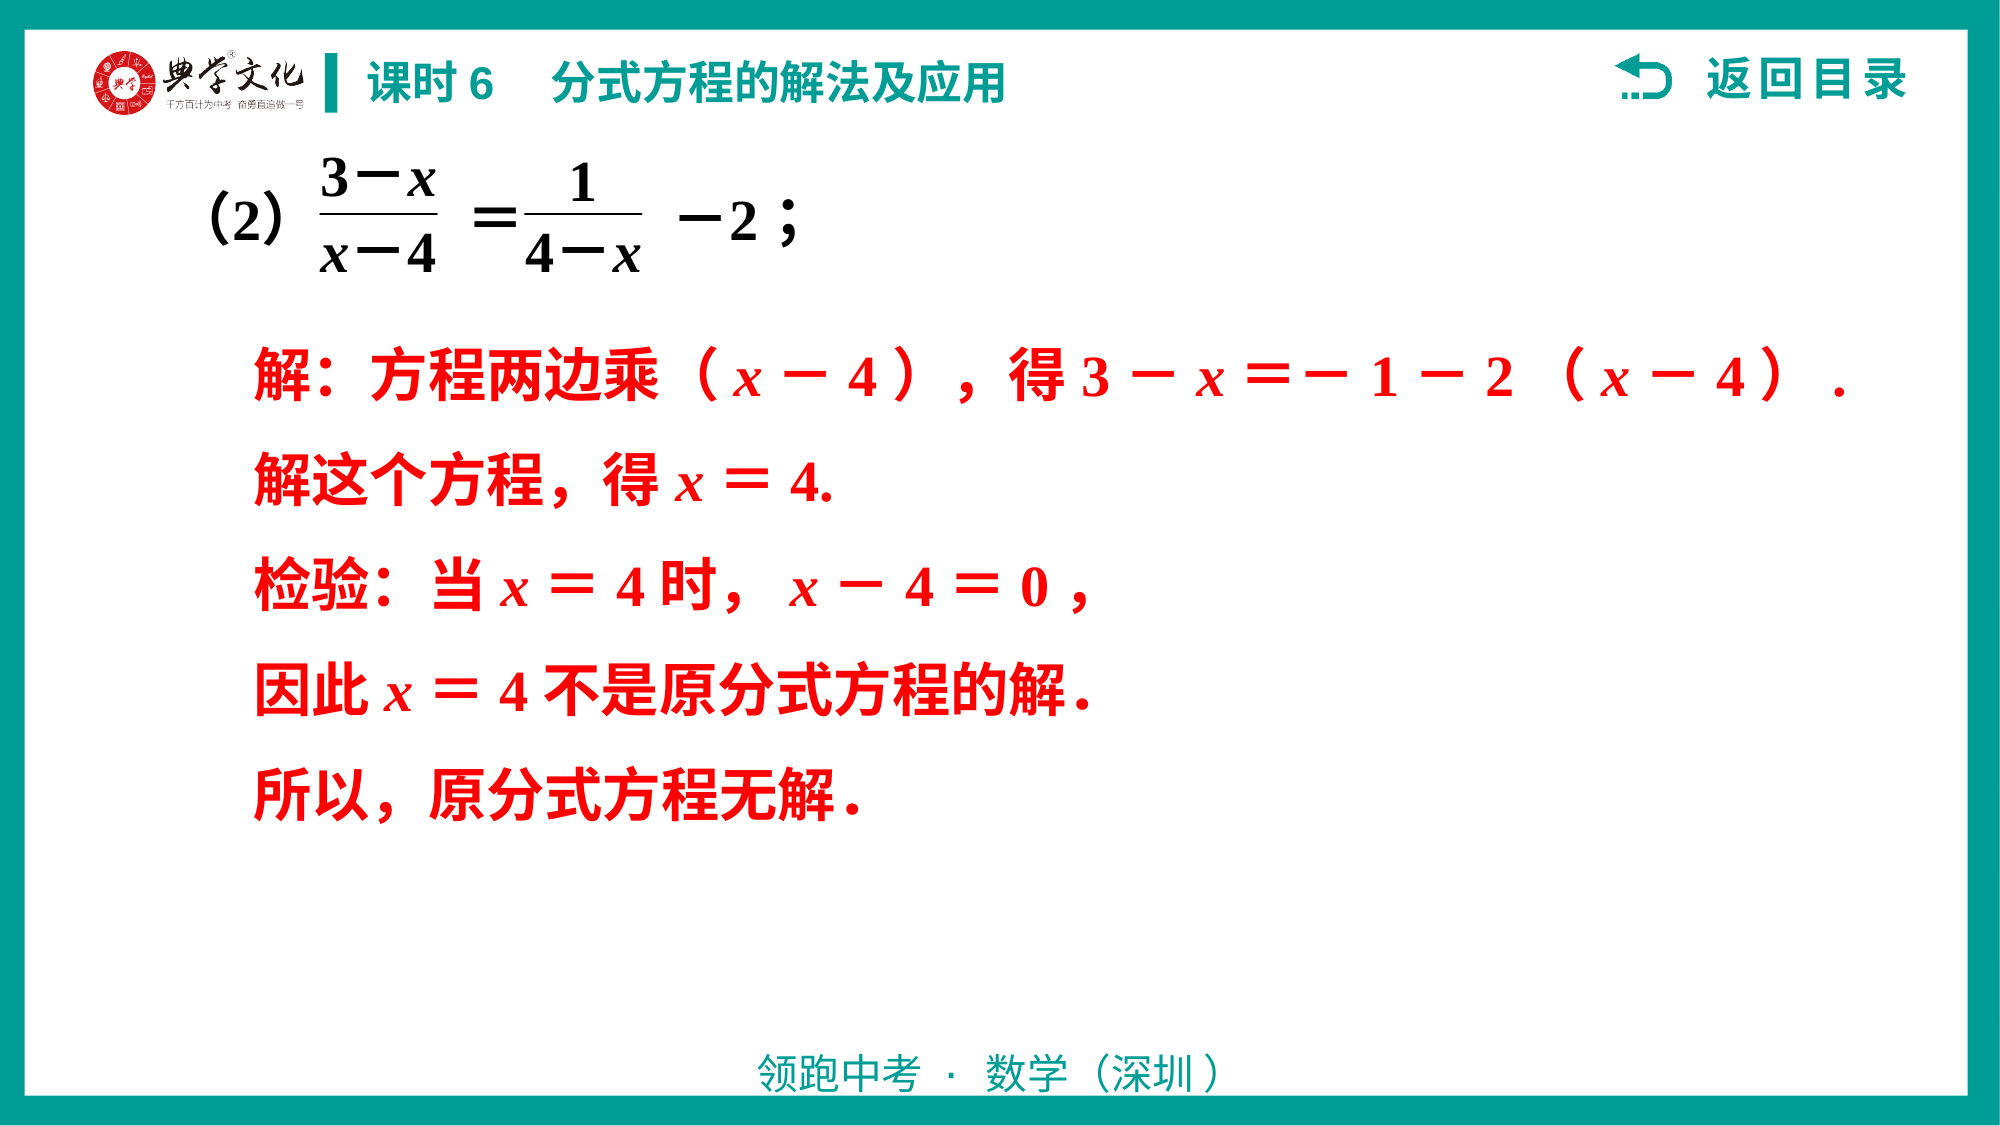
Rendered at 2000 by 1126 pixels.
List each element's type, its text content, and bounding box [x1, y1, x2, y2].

picture [93, 50, 304, 115]
picture [1614, 53, 1672, 104]
text_box 解：方程两边乘（x－4），得3－x＝－1－2（x－4）. 解这个方程，得x＝4. 检验：当x＝4时，x－4＝0， 因此x＝4不是原分式方程的解． 所以，原分式方程无解． [121, 295, 1982, 836]
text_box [56, 133, 1881, 296]
